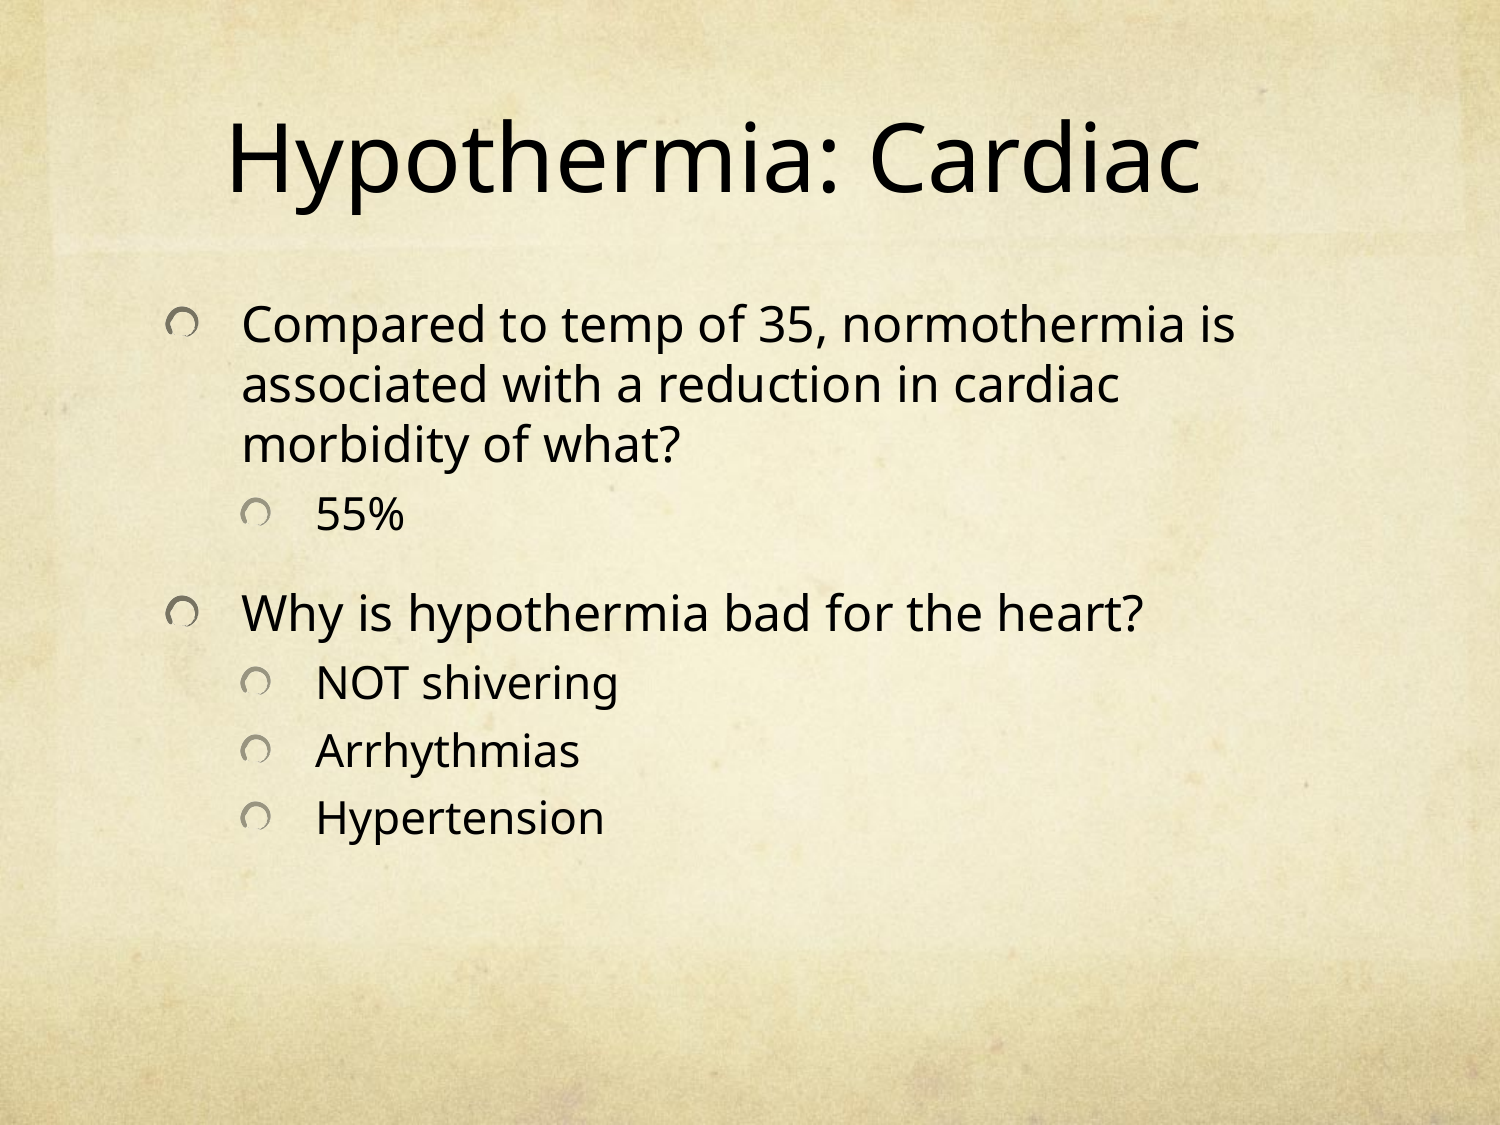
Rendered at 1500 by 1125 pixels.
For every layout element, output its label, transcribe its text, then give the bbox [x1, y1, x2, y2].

list Compared to temp of 35, normothermia is associated with a reduction in cardiac morbidity of what? 55% Why is hypothermia bad for the heart? NOT shivering Arrhythmias Hypertension [150, 284, 1350, 950]
title Hypothermia: Cardiac [150, 82, 1350, 225]
picture [0, 0, 1500, 1125]
